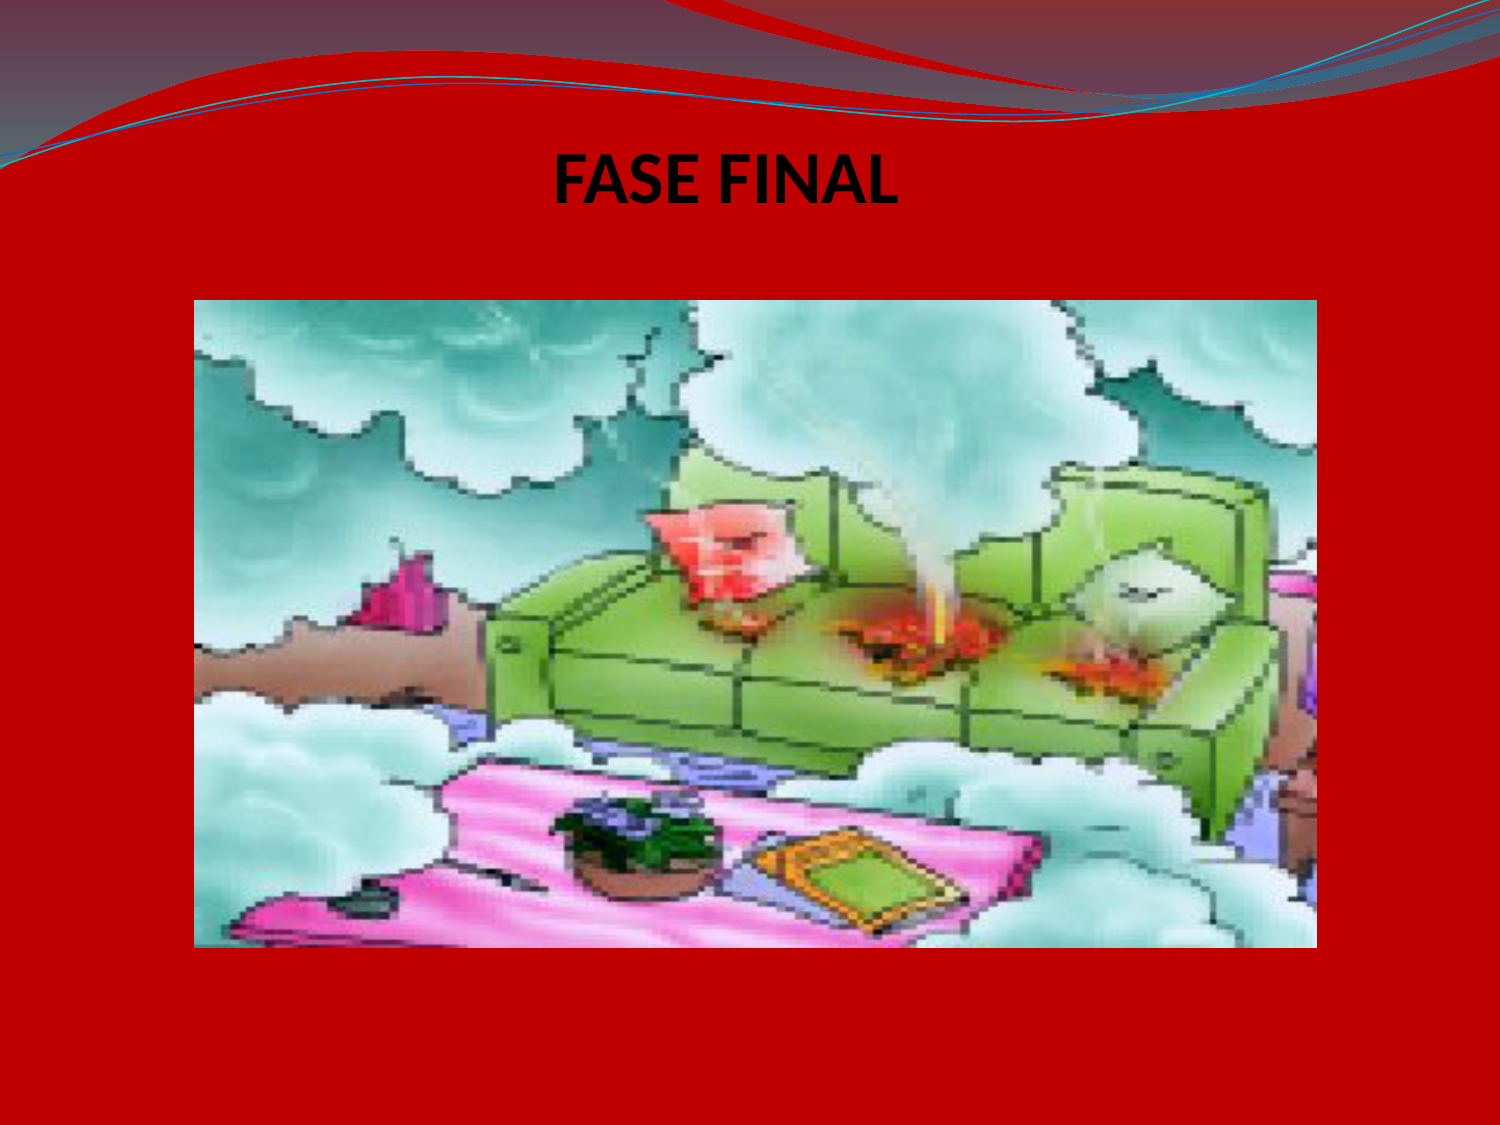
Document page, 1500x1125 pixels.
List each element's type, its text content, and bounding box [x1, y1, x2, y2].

title FASE FINAL [171, 30, 1282, 219]
picture [194, 300, 1318, 948]
